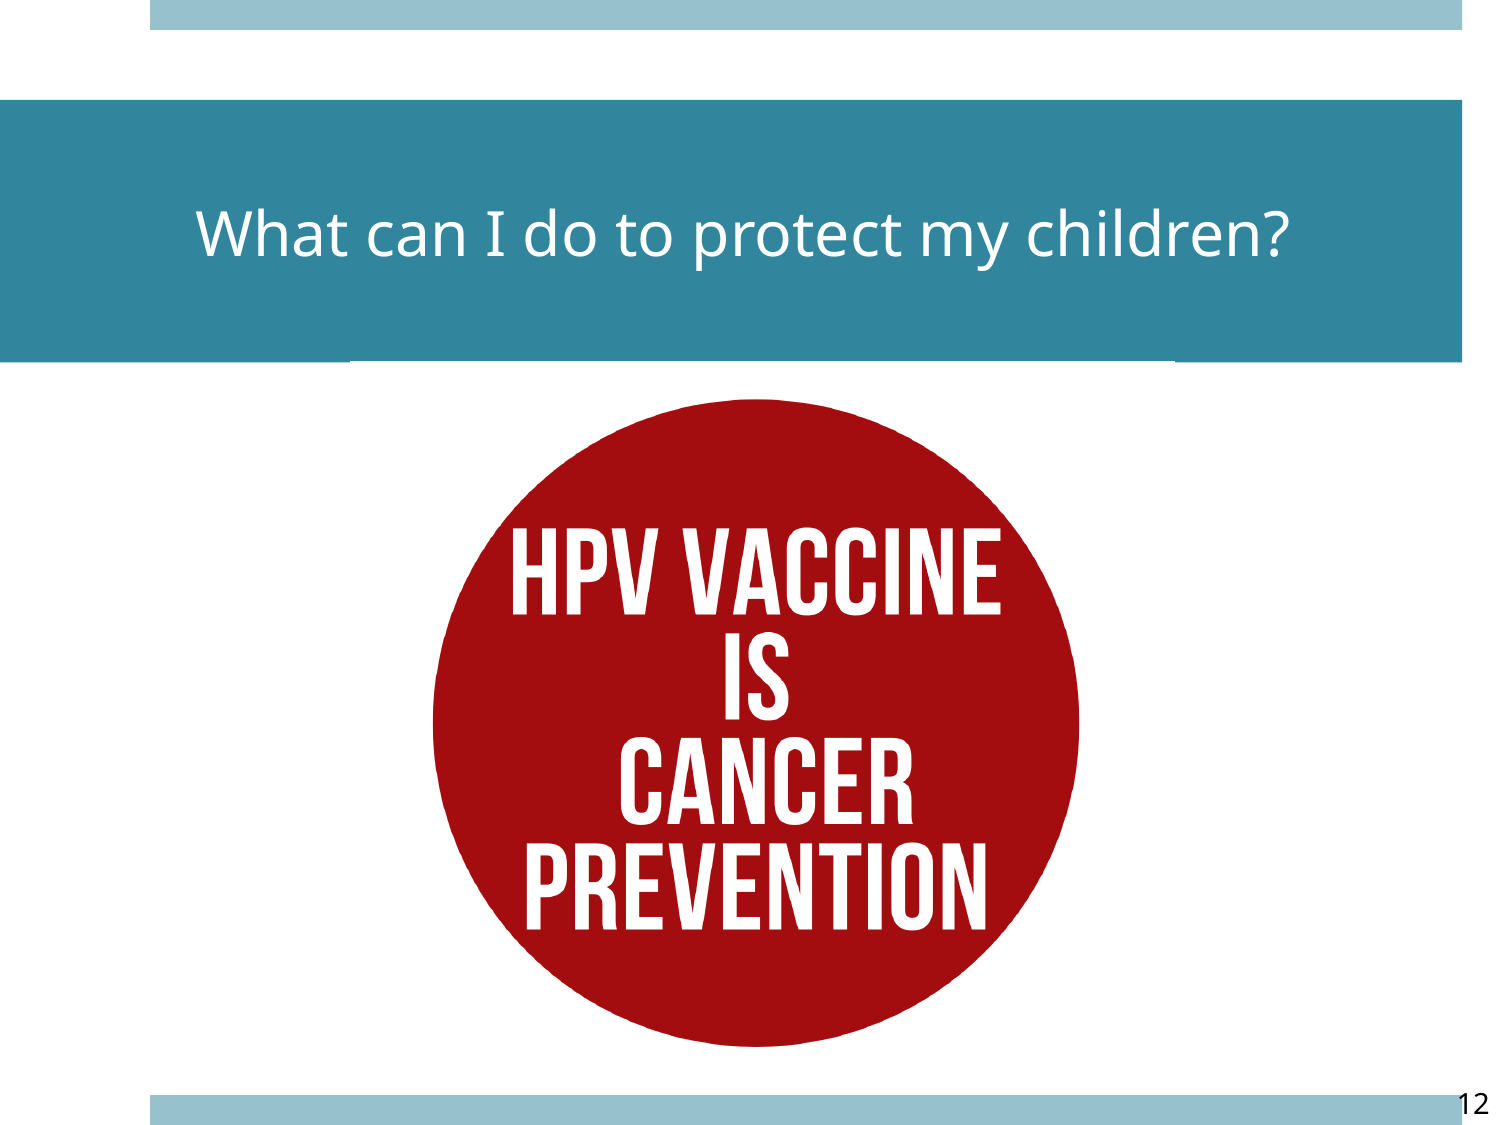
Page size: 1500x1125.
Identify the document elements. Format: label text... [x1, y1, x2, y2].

slide_number 12 [1441, 1077, 1500, 1125]
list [349, 361, 1176, 1095]
title What can I do to protect my children? [0, 99, 1463, 363]
